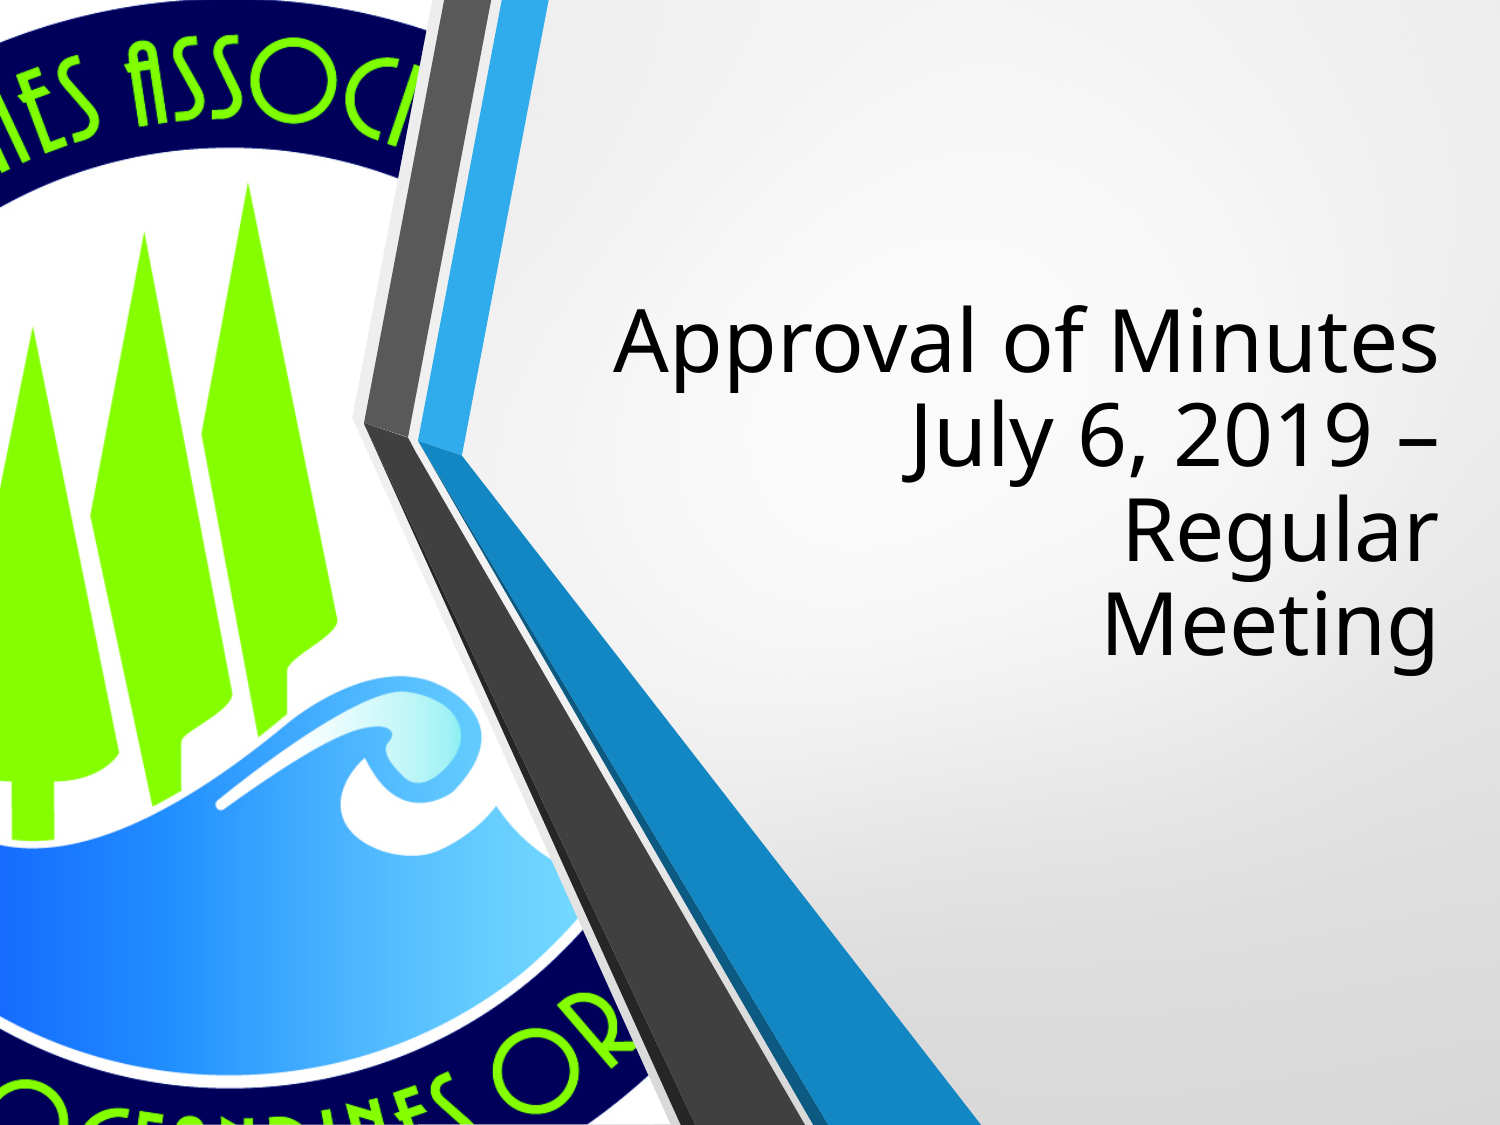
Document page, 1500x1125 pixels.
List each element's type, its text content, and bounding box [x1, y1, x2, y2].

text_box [671, 0, 982, 1125]
text_box [982, 0, 1500, 1125]
picture [0, 0, 671, 1125]
title Approval of Minutes July 6, 2019 – Regular Meeting [982, 271, 1456, 788]
